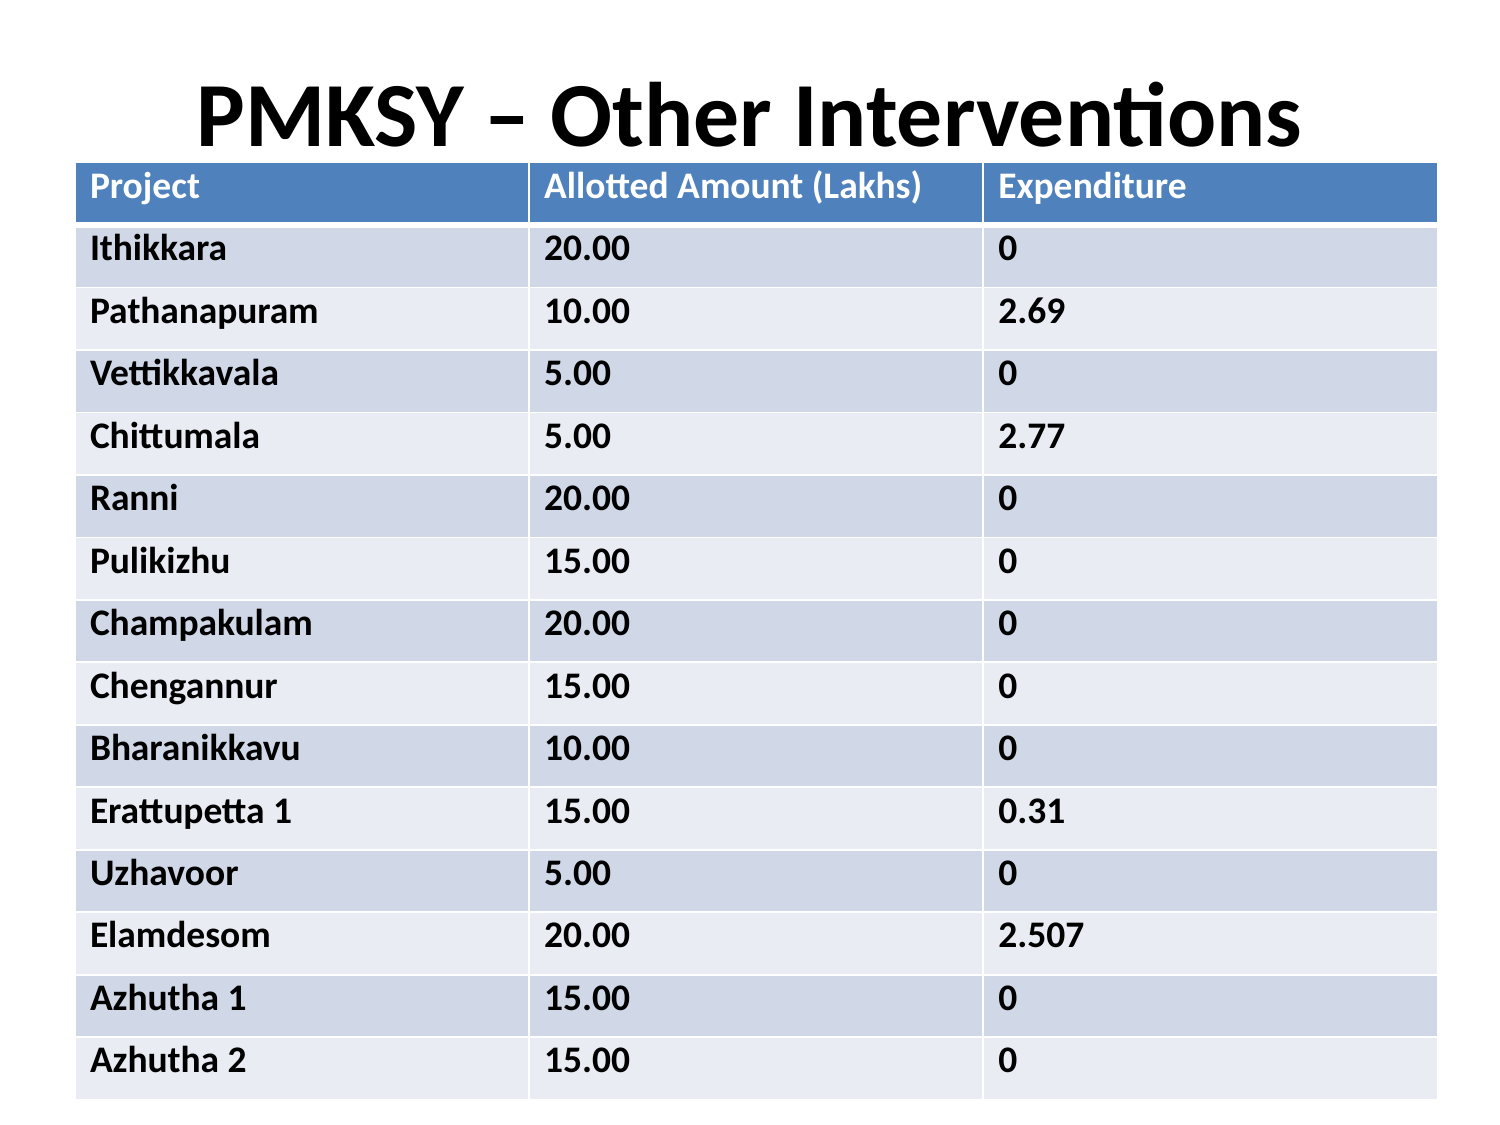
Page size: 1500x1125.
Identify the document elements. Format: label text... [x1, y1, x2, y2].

table_cell 0 [984, 1038, 1437, 1099]
table_cell 2.69 [984, 288, 1437, 349]
table_cell 0 [984, 538, 1437, 599]
table_cell 2.507 [984, 913, 1437, 974]
title PMKSY – Other Interventions [75, 45, 1425, 162]
table_cell Uzhavoor [76, 851, 528, 911]
table_cell 20.00 [530, 476, 982, 537]
table_cell Chittumala [76, 413, 528, 474]
table_cell 20.00 [530, 601, 982, 661]
table_cell 5.00 [530, 413, 982, 474]
table_cell 15.00 [530, 1038, 982, 1099]
table_cell 0 [984, 601, 1437, 661]
table_cell 0 [984, 726, 1437, 786]
table_cell Bharanikkavu [76, 726, 528, 786]
table_cell 0 [984, 476, 1437, 537]
table_cell Chengannur [76, 663, 528, 724]
table_cell Ithikkara [76, 228, 528, 287]
table_header Allotted Amount (Lakhs) [530, 163, 982, 222]
table_cell Erattupetta 1 [76, 788, 528, 849]
table_cell 20.00 [530, 228, 982, 287]
table_cell Azhutha 2 [76, 1038, 528, 1099]
table_cell Azhutha 1 [76, 976, 528, 1036]
table_cell 5.00 [530, 851, 982, 911]
table_cell Pathanapuram [76, 288, 528, 349]
table_cell 15.00 [530, 663, 982, 724]
table_cell 10.00 [530, 726, 982, 786]
table_cell 0 [984, 976, 1437, 1036]
table_cell 0 [984, 351, 1437, 412]
table_cell Champakulam [76, 601, 528, 661]
table_cell 0 [984, 228, 1437, 287]
table_cell 0 [984, 851, 1437, 911]
table_header Expenditure [984, 163, 1437, 222]
table_cell 0 [984, 663, 1437, 724]
table_cell 10.00 [530, 288, 982, 349]
table_cell 20.00 [530, 913, 982, 974]
table_cell 15.00 [530, 538, 982, 599]
table_cell 2.77 [984, 413, 1437, 474]
table_cell 5.00 [530, 351, 982, 412]
table_cell Pulikizhu [76, 538, 528, 599]
table_cell 15.00 [530, 788, 982, 849]
table_header Project [76, 163, 528, 222]
table_cell Ranni [76, 476, 528, 537]
table_cell Elamdesom [76, 913, 528, 974]
table_cell 15.00 [530, 976, 982, 1036]
table_cell 0.31 [984, 788, 1437, 849]
table_cell Vettikkavala [76, 351, 528, 412]
